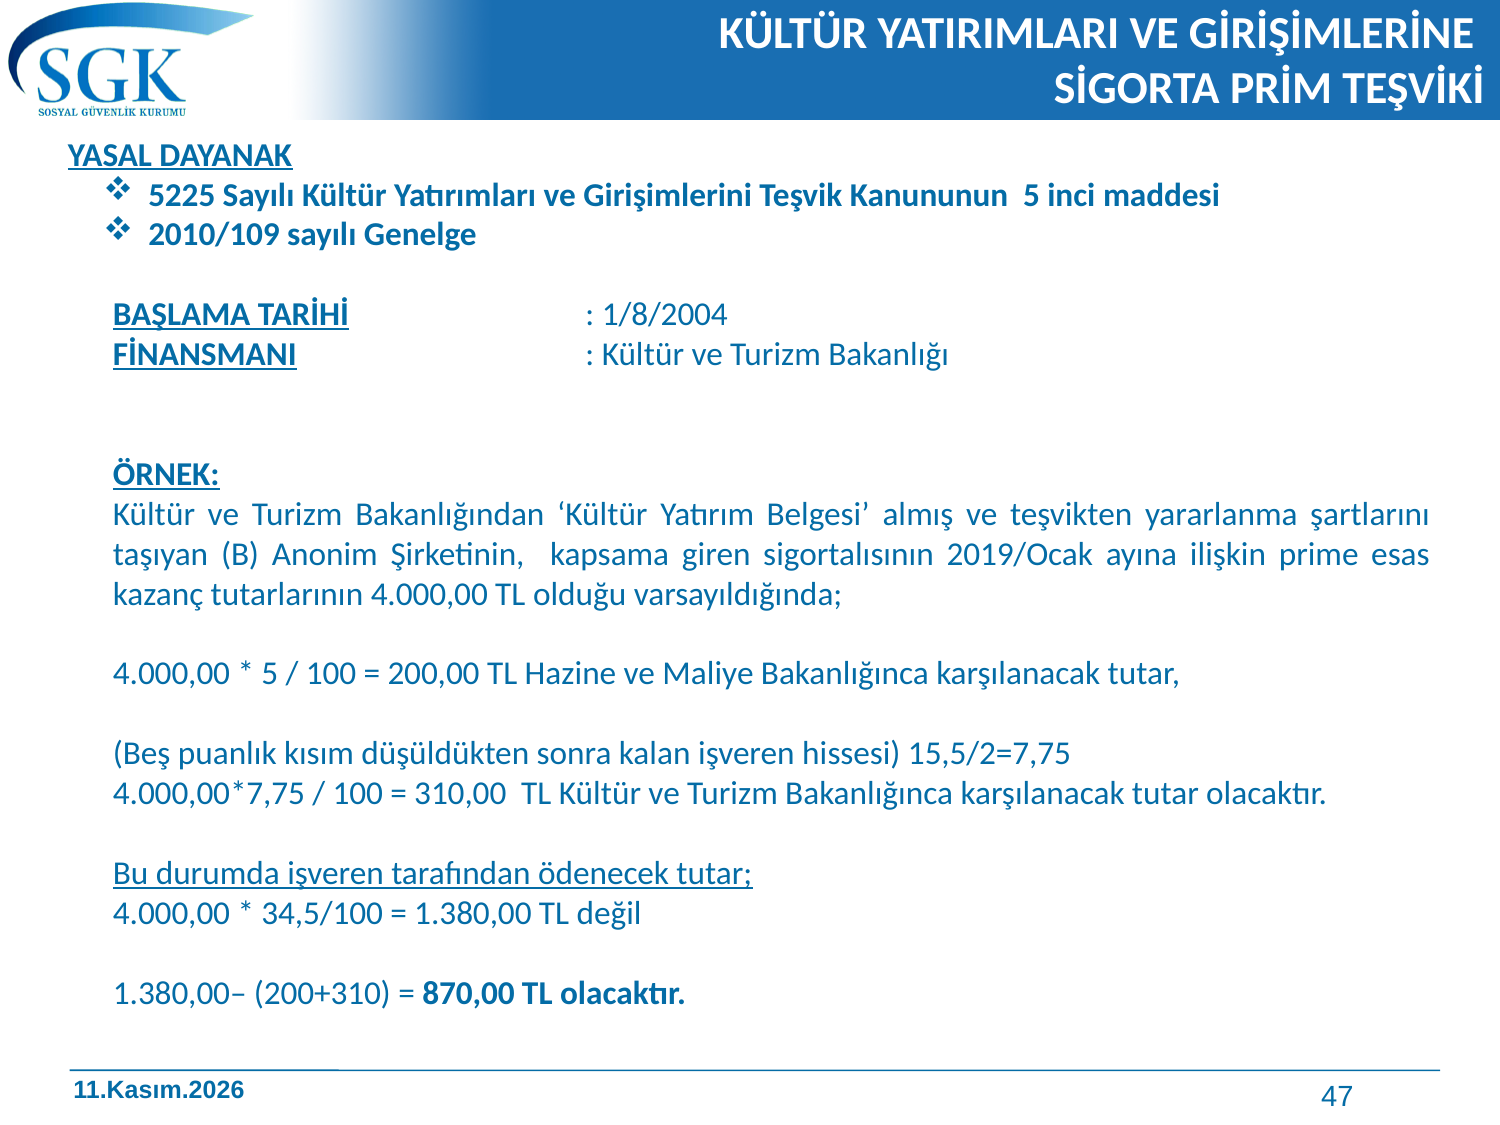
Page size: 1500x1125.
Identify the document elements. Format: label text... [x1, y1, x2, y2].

slide_number [1175, 1071, 1418, 1118]
text_box YASAL DAYANAK 5225 Sayılı Kültür Yatırımları ve Girişimlerini Teşvik Kanununun 5 inci maddesi 2010/109 sayılı Genelge BAŞLAMA TARİHİ : 1/8/2004 FİNANSMANI : Kültür ve Turizm Bakanlığı ÖRNEK: Kültür ve Turizm Bakanlığından ‘Kültür Yatırım Belgesi’ almış ve teşvikten yararlanma şartlarını taşıyan (B) Anonim Şirketinin, kapsama giren sigortalısının 2019/Ocak ayına ilişkin prime esas kazanç tutarlarının 4.000,00 TL olduğu varsayıldığında; 4.000,00 * 5 / 100 = 200,00 TL Hazine ve Maliye Bakanlığınca karşılanacak tutar, (Beş puanlık kısım düşüldükten sonra kalan işveren hissesi) 15,5/2=7,75 4.000,00*7,75 / 100 = 310,00 TL Kültür ve Turizm Bakanlığınca karşılanacak tutar olacaktır. Bu durumda işveren tarafından ödenecek tutar; 4.000,00 * 34,5/100 = 1.380,00 TL değil 1.380,00– (200+310) = 870,00 TL olacaktır. [53, 125, 1447, 1059]
picture [0, 0, 1500, 120]
title KÜLTÜR YATIRIMLARI VE GİRİŞİMLERİNE SİGORTA PRİM TEŞVİKİ [421, 0, 1500, 117]
